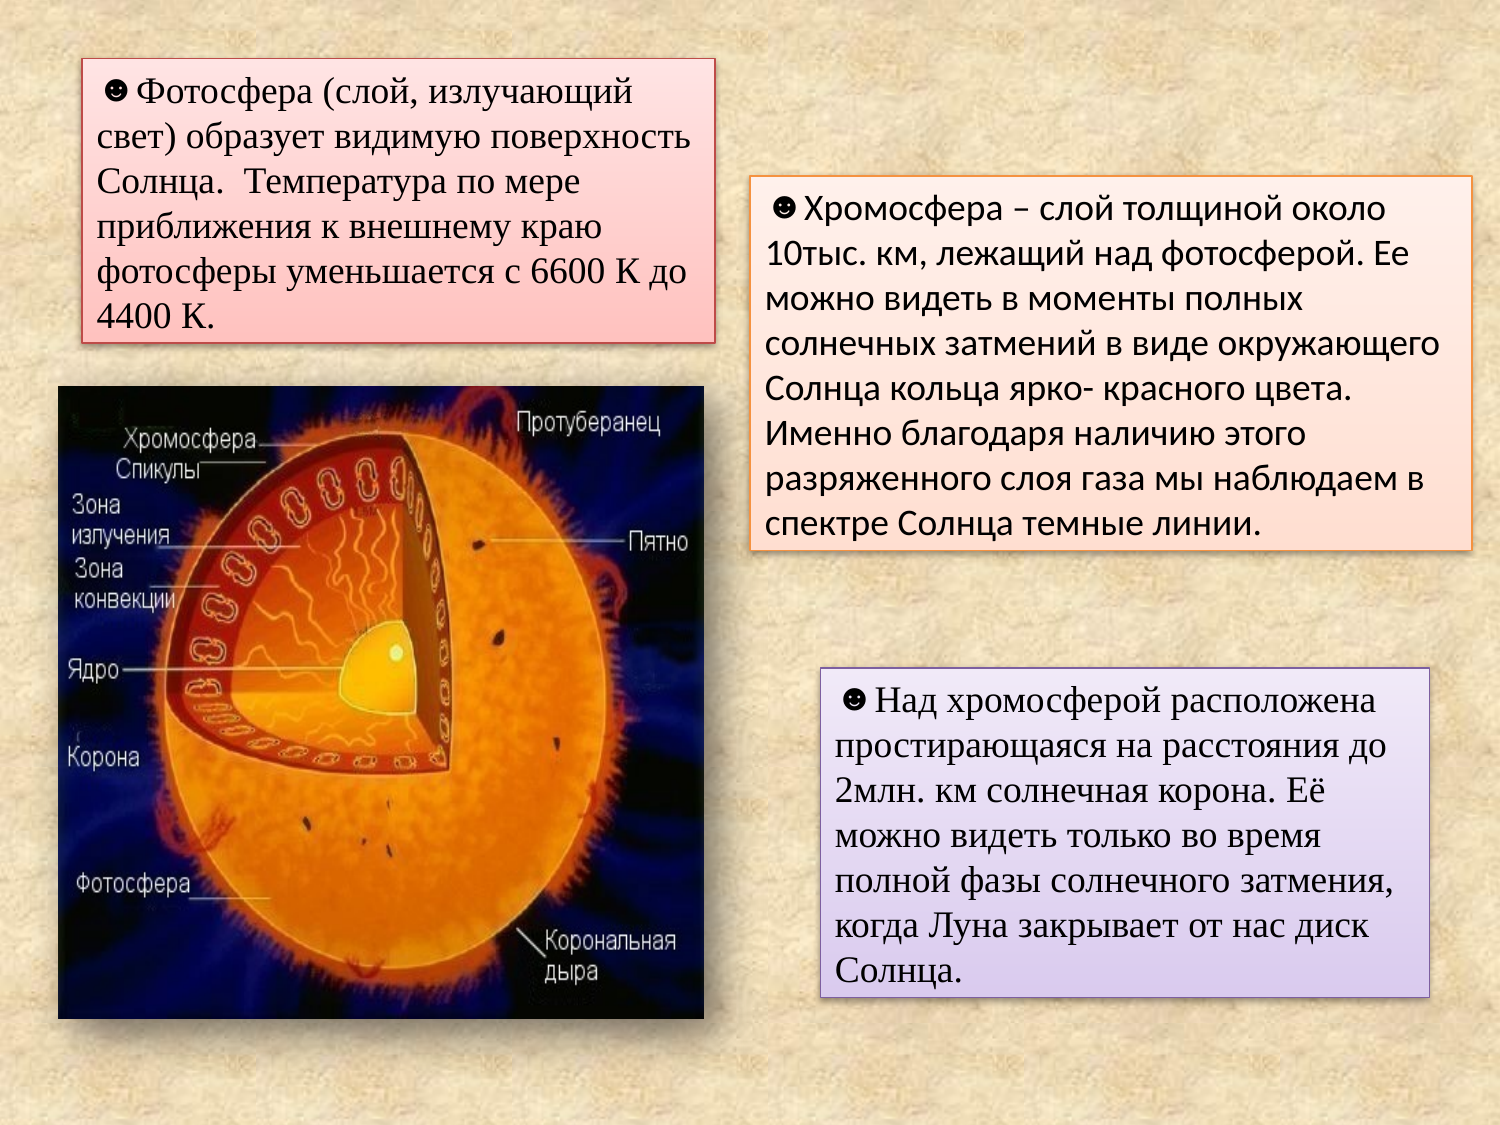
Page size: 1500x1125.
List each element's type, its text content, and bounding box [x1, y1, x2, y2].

picture [0, 0, 1500, 1125]
text_box Хромосфера – слой толщиной около 10тыс. км, лежащий над фотосферой. Ее можно видеть в моменты полных солнечных затмений в виде окружающего Солнца кольца ярко- красного цвета. Именно благодаря наличию этого разряженного слоя газа мы наблюдаем в спектре Солнца темные линии. [749, 175, 1473, 551]
text_box Фотосфера (слой, излучающий свет) образует видимую поверхность Солнца. Температура по мере приближения к внешнему краю фотосферы уменьшается с 6600 К до 4400 К. [81, 58, 716, 344]
text_box Над хромосферой расположена простирающаяся на расстояния до 2млн. км солнечная корона. Её можно видеть только во время полной фазы солнечного затмения, когда Луна закрывает от нас диск Солнца. [820, 667, 1430, 998]
